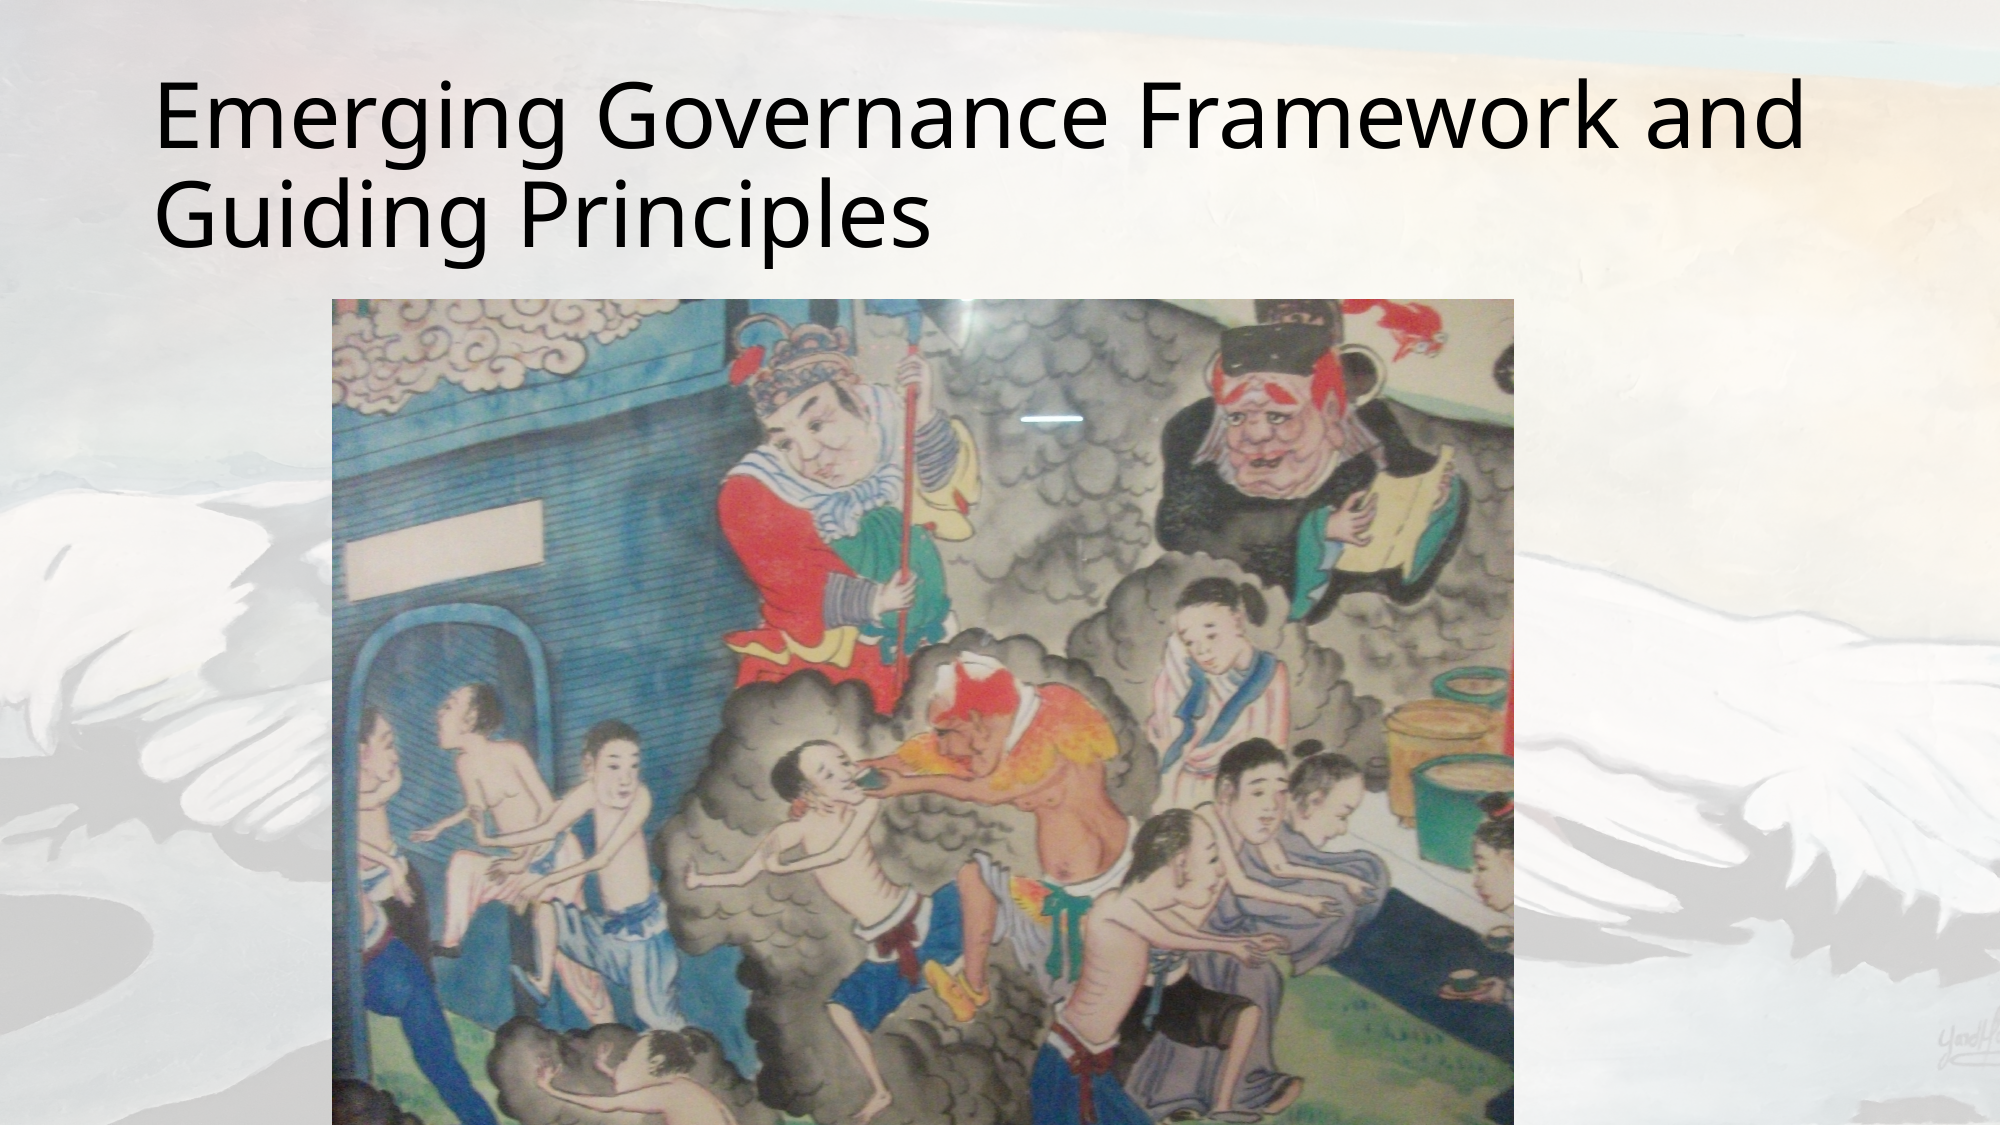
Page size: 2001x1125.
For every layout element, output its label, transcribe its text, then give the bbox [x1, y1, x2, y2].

title Emerging Governance Framework and Guiding Principles [137, 59, 1863, 278]
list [332, 299, 1514, 1125]
